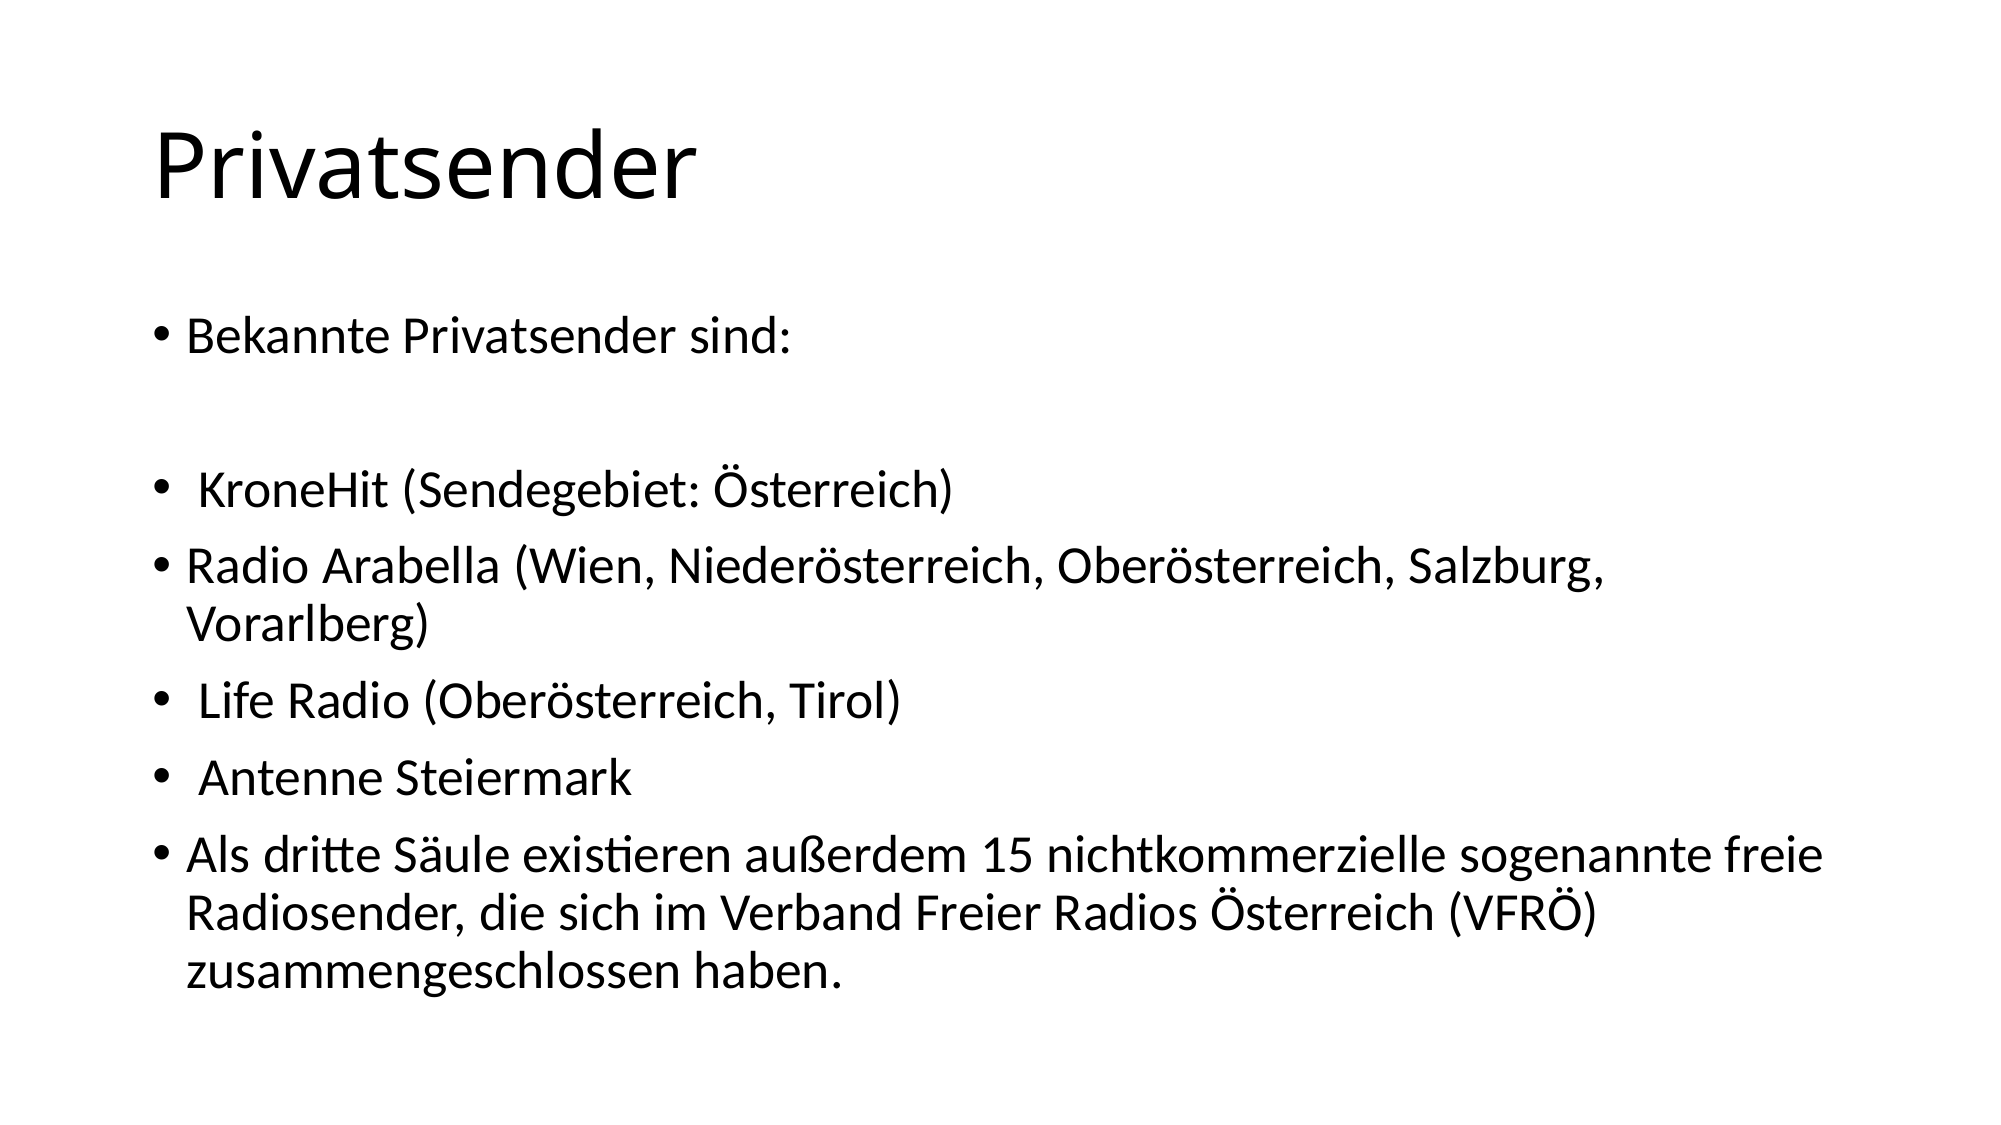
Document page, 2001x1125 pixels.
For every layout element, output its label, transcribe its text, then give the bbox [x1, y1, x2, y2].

title Privatsender [137, 59, 1863, 278]
list Bekannte Privatsender sind: KroneHit (Sendegebiet: Österreich) Radio Arabella (Wien, Niederösterreich, Oberösterreich, Salzburg, Vorarlberg) Life Radio (Oberösterreich, Tirol) Antenne Steiermark Als dritte Säule existieren außerdem 15 nichtkommerzielle sogenannte freie Radiosender, die sich im Verband Freier Radios Österreich (VFRÖ) zusammengeschlossen haben. [137, 299, 1863, 1014]
